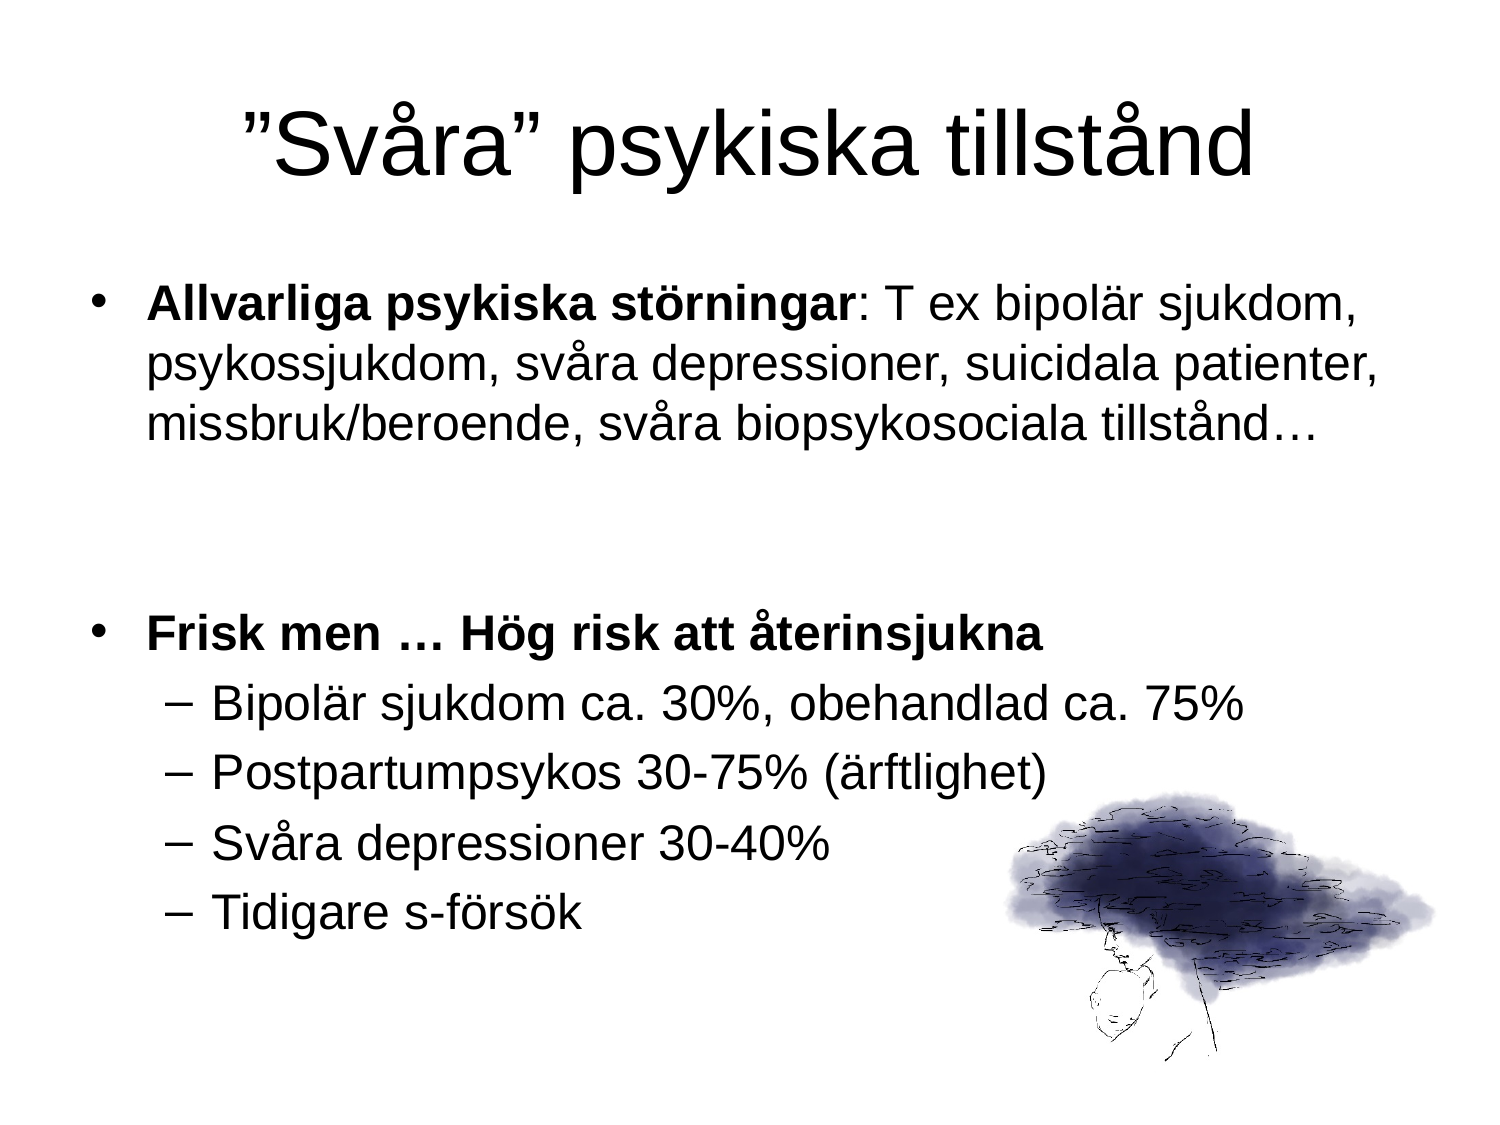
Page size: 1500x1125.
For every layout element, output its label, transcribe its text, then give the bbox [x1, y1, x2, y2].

title ”Svåra” psykiska tillstånd [75, 45, 1425, 233]
picture [985, 776, 1453, 1081]
list Allvarliga psykiska störningar: T ex bipolär sjukdom, psykossjukdom, svåra depressioner, suicidala patienter, missbruk/beroende, svåra biopsykosociala tillstånd… Frisk men … Hög risk att återinsjukna Bipolär sjukdom ca. 30%, obehandlad ca. 75% Postpartumpsykos 30-75% (ärftlighet) Svåra depressioner 30-40% Tidigare s-försök [75, 262, 1425, 1005]
